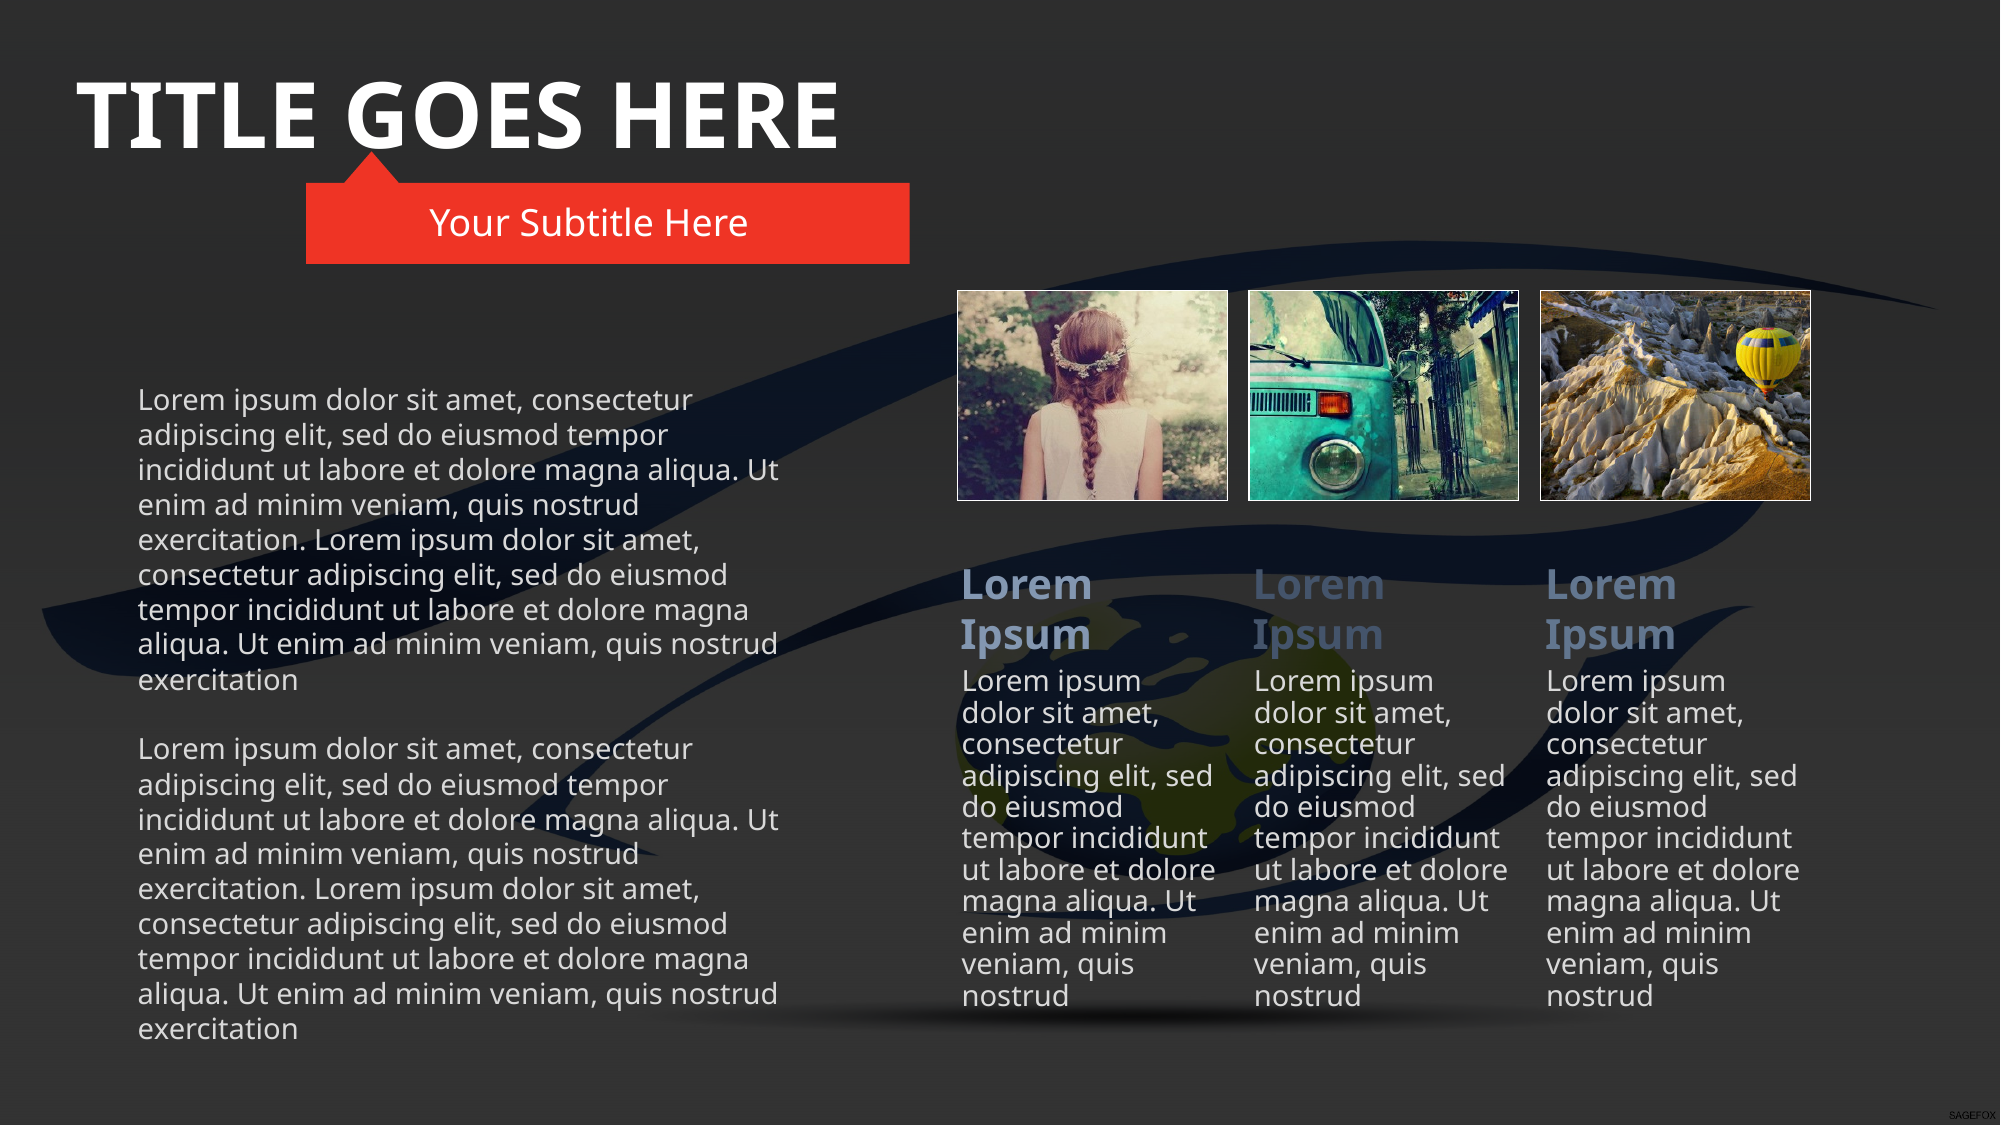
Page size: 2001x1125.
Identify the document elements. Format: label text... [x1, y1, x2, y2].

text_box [306, 151, 910, 264]
picture [0, 0, 2001, 1125]
text_box [956, 290, 1228, 502]
text_box [1540, 290, 1812, 502]
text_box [1530, 550, 1807, 1000]
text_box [1237, 550, 1515, 1000]
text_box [945, 550, 1223, 1000]
text_box TITLE GOES HERE [60, 49, 965, 175]
text_box Lorem ipsum dolor sit amet, consectetur adipiscing elit, sed do eiusmod tempor incididunt ut labore et dolore magna aliqua. Ut enim ad minim veniam, quis nostrud exercitation. Lorem ipsum dolor sit amet, consectetur adipiscing elit, sed do eiusmod tempor incididunt ut labore et dolore magna aliqua. Ut enim ad minim veniam, quis nostrud exercitation Lorem ipsum dolor sit amet, consectetur adipiscing elit, sed do eiusmod tempor incididunt ut labore et dolore magna aliqua. Ut enim ad minim veniam, quis nostrud exercitation. Lorem ipsum dolor sit amet, consectetur adipiscing elit, sed do eiusmod tempor incididunt ut labore et dolore magna aliqua. Ut enim ad minim veniam, quis nostrud exercitation [122, 373, 798, 1125]
text_box [1248, 290, 1520, 502]
